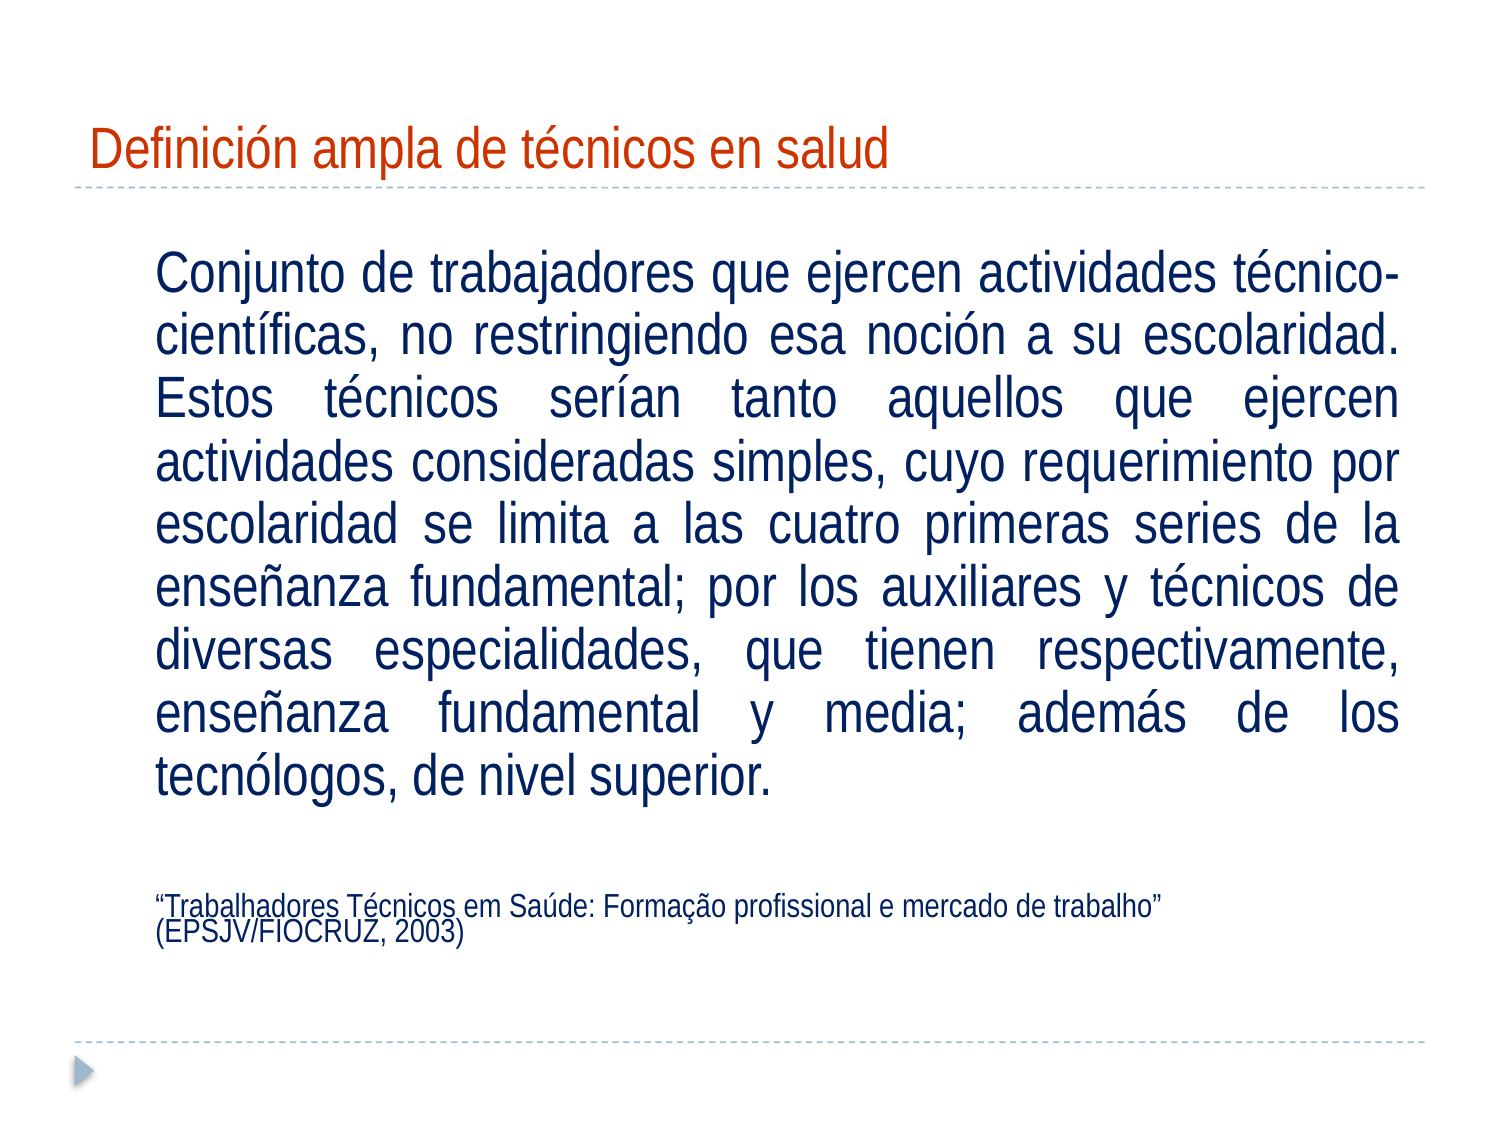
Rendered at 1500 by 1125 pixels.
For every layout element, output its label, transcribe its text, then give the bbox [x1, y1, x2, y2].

title Definición ampla de técnicos en salud [75, 24, 1425, 188]
list Conjunto de trabajadores que ejercen actividades técnico-científicas, no restringiendo esa noción a su escolaridad. Estos técnicos serían tanto aquellos que ejercen actividades consideradas simples, cuyo requerimiento por escolaridad se limita a las cuatro primeras series de la enseñanza fundamental; por los auxiliares y técnicos de diversas especialidades, que tienen respectivamente, enseñanza fundamental y media; además de los tecnólogos, de nivel superior. “Trabalhadores Técnicos em Saúde: Formação profissional e mercado de trabalho” (EPSJV/FIOCRUZ, 2003) [140, 234, 1416, 968]
